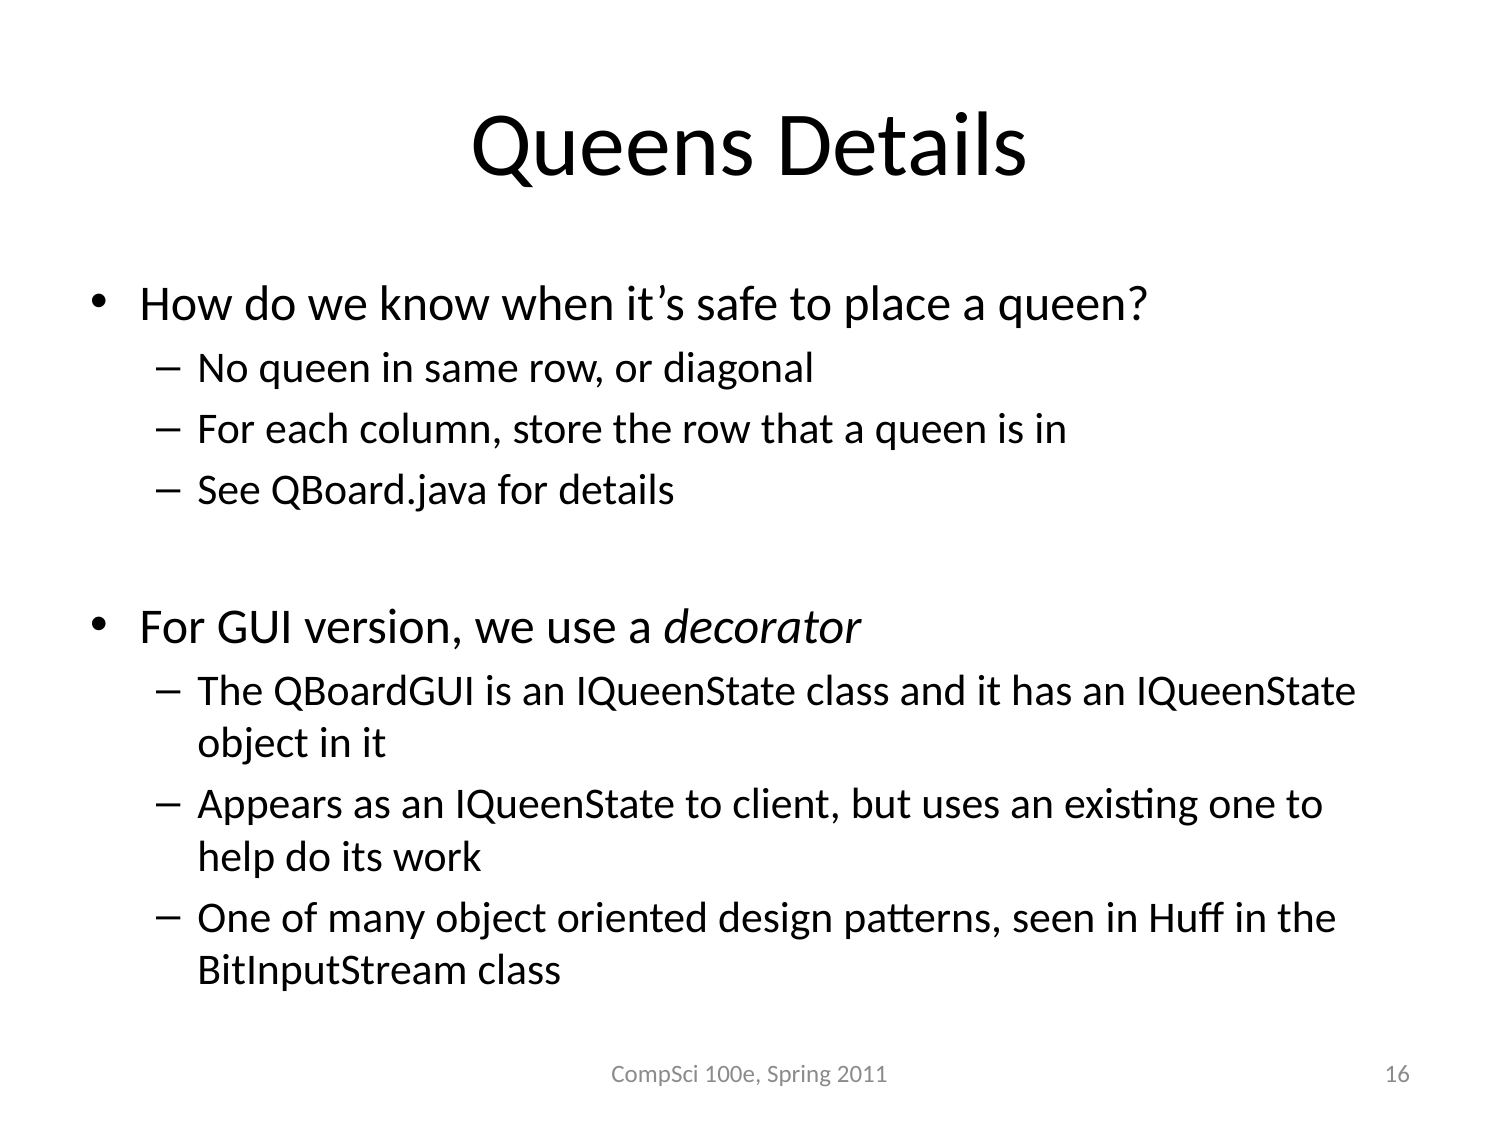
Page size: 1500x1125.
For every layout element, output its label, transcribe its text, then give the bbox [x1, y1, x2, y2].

footer CompSci 100e, Spring 2011 [512, 1042, 988, 1103]
title Queens Details [75, 45, 1425, 233]
list How do we know when it’s safe to place a queen? No queen in same row, or diagonal For each column, store the row that a queen is in See QBoard.java for details For GUI version, we use a decorator The QBoardGUI is an IQueenState class and it has an IQueenState object in it Appears as an IQueenState to client, but uses an existing one to help do its work One of many object oriented design patterns, seen in Huff in the BitInputStream class [75, 262, 1425, 1005]
slide_number 16 [1074, 1042, 1425, 1103]
